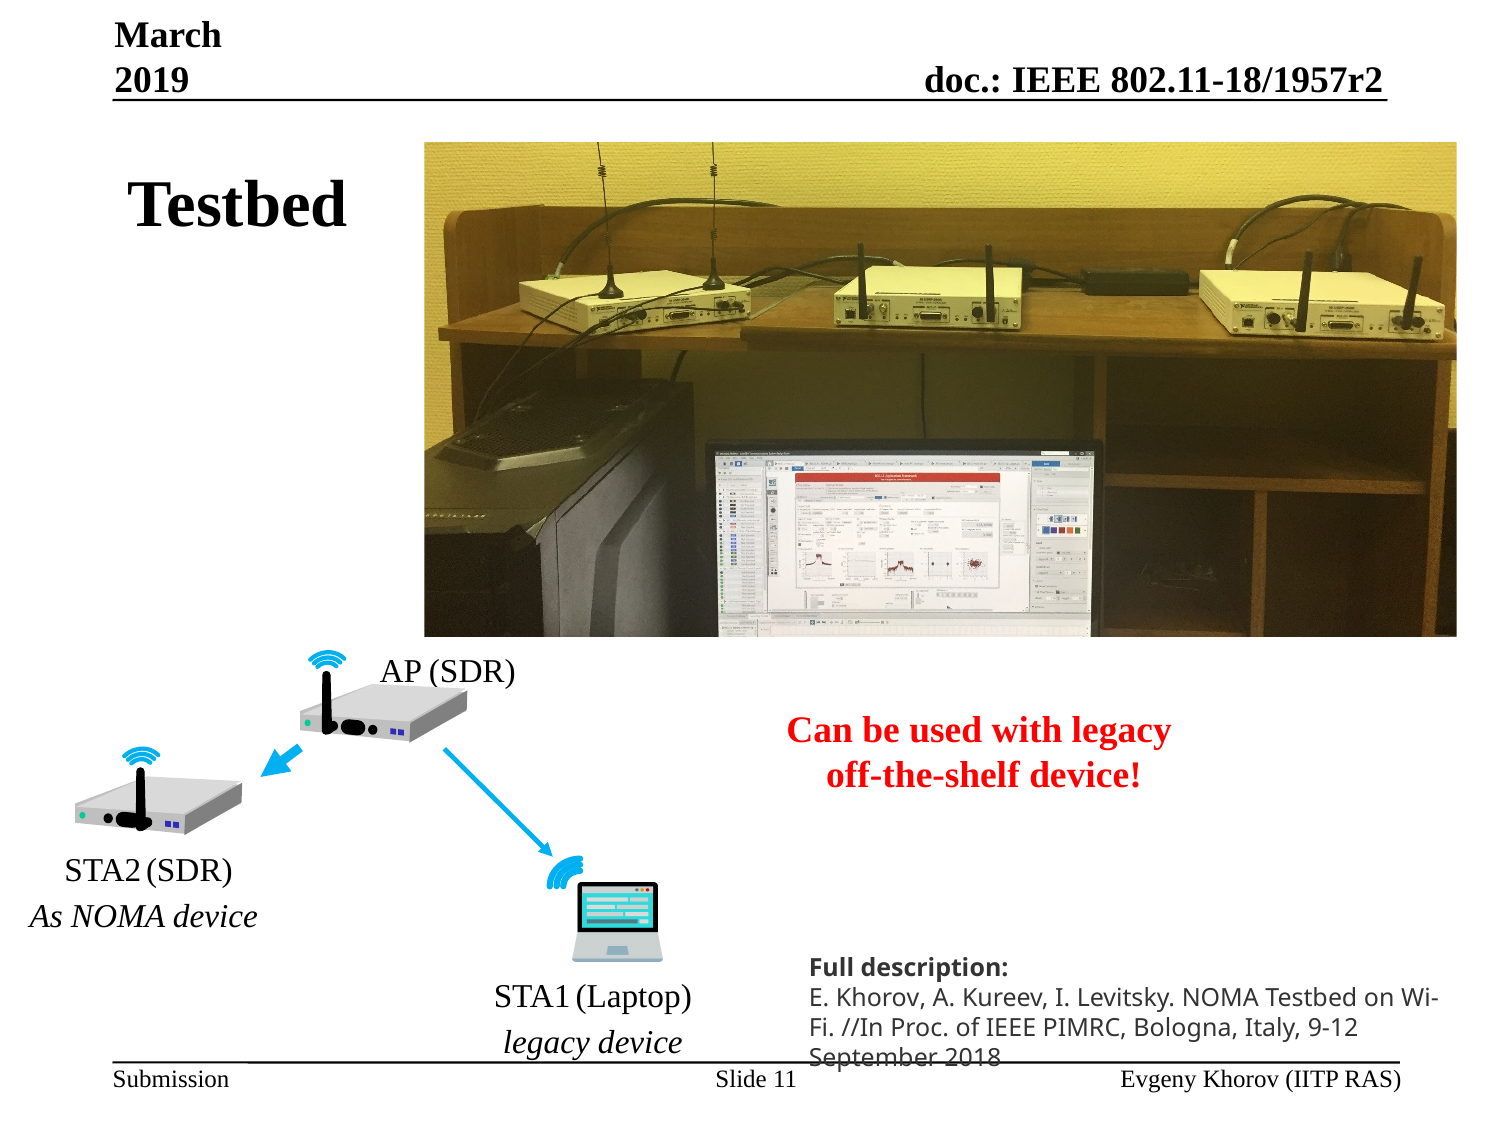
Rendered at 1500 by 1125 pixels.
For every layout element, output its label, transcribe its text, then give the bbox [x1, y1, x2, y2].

picture [423, 142, 1457, 637]
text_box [74, 641, 1262, 1013]
title Testbed [112, 112, 1388, 288]
slide_number Slide 11 [712, 1061, 800, 1093]
footer Evgeny Khorov (IITP RAS) [949, 1079, 1402, 1093]
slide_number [114, 54, 265, 101]
text_box Full description: E. Khorov, A. Kureev, I. Levitsky. NOMA Testbed on Wi-Fi. //In Proc. of IEEE PIMRC, Bologna, Italy, 9-12 September 2018 [794, 944, 1457, 1079]
